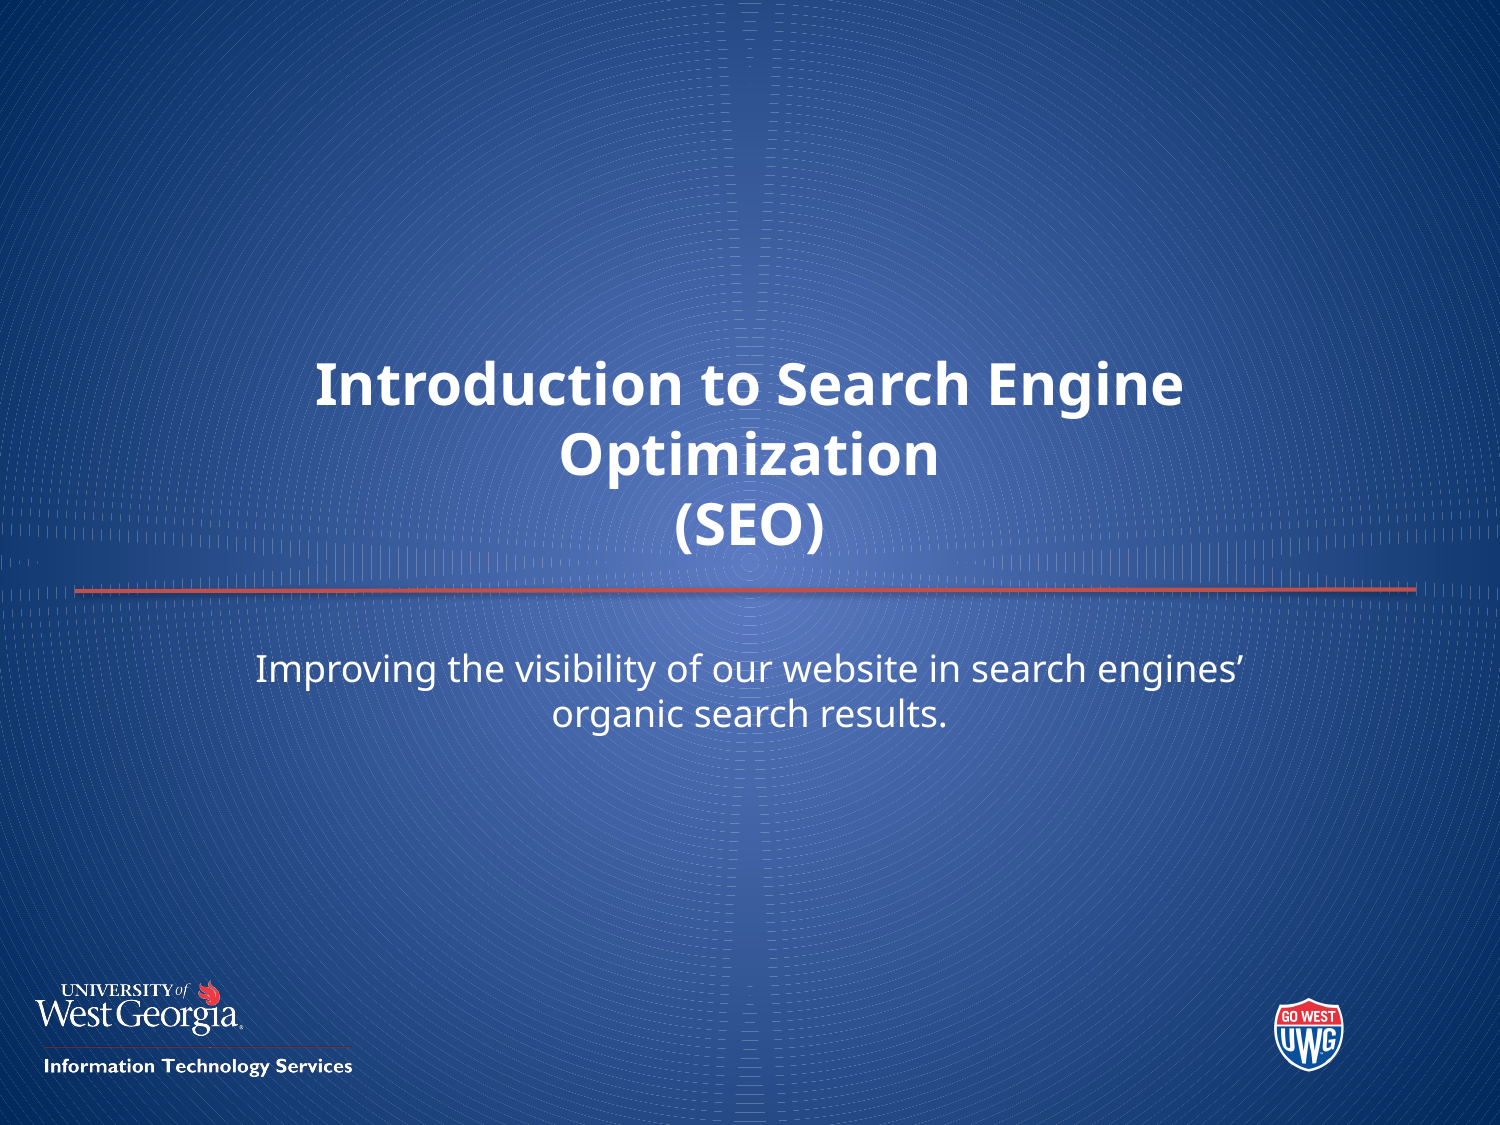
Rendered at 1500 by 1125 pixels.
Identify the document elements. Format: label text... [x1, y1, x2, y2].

picture [35, 980, 352, 1077]
picture [1255, 979, 1366, 1089]
title Introduction to Search Engine Optimization (SEO) [112, 331, 1388, 573]
subtitle Improving the visibility of our website in search engines’ organic search results. [225, 637, 1275, 785]
